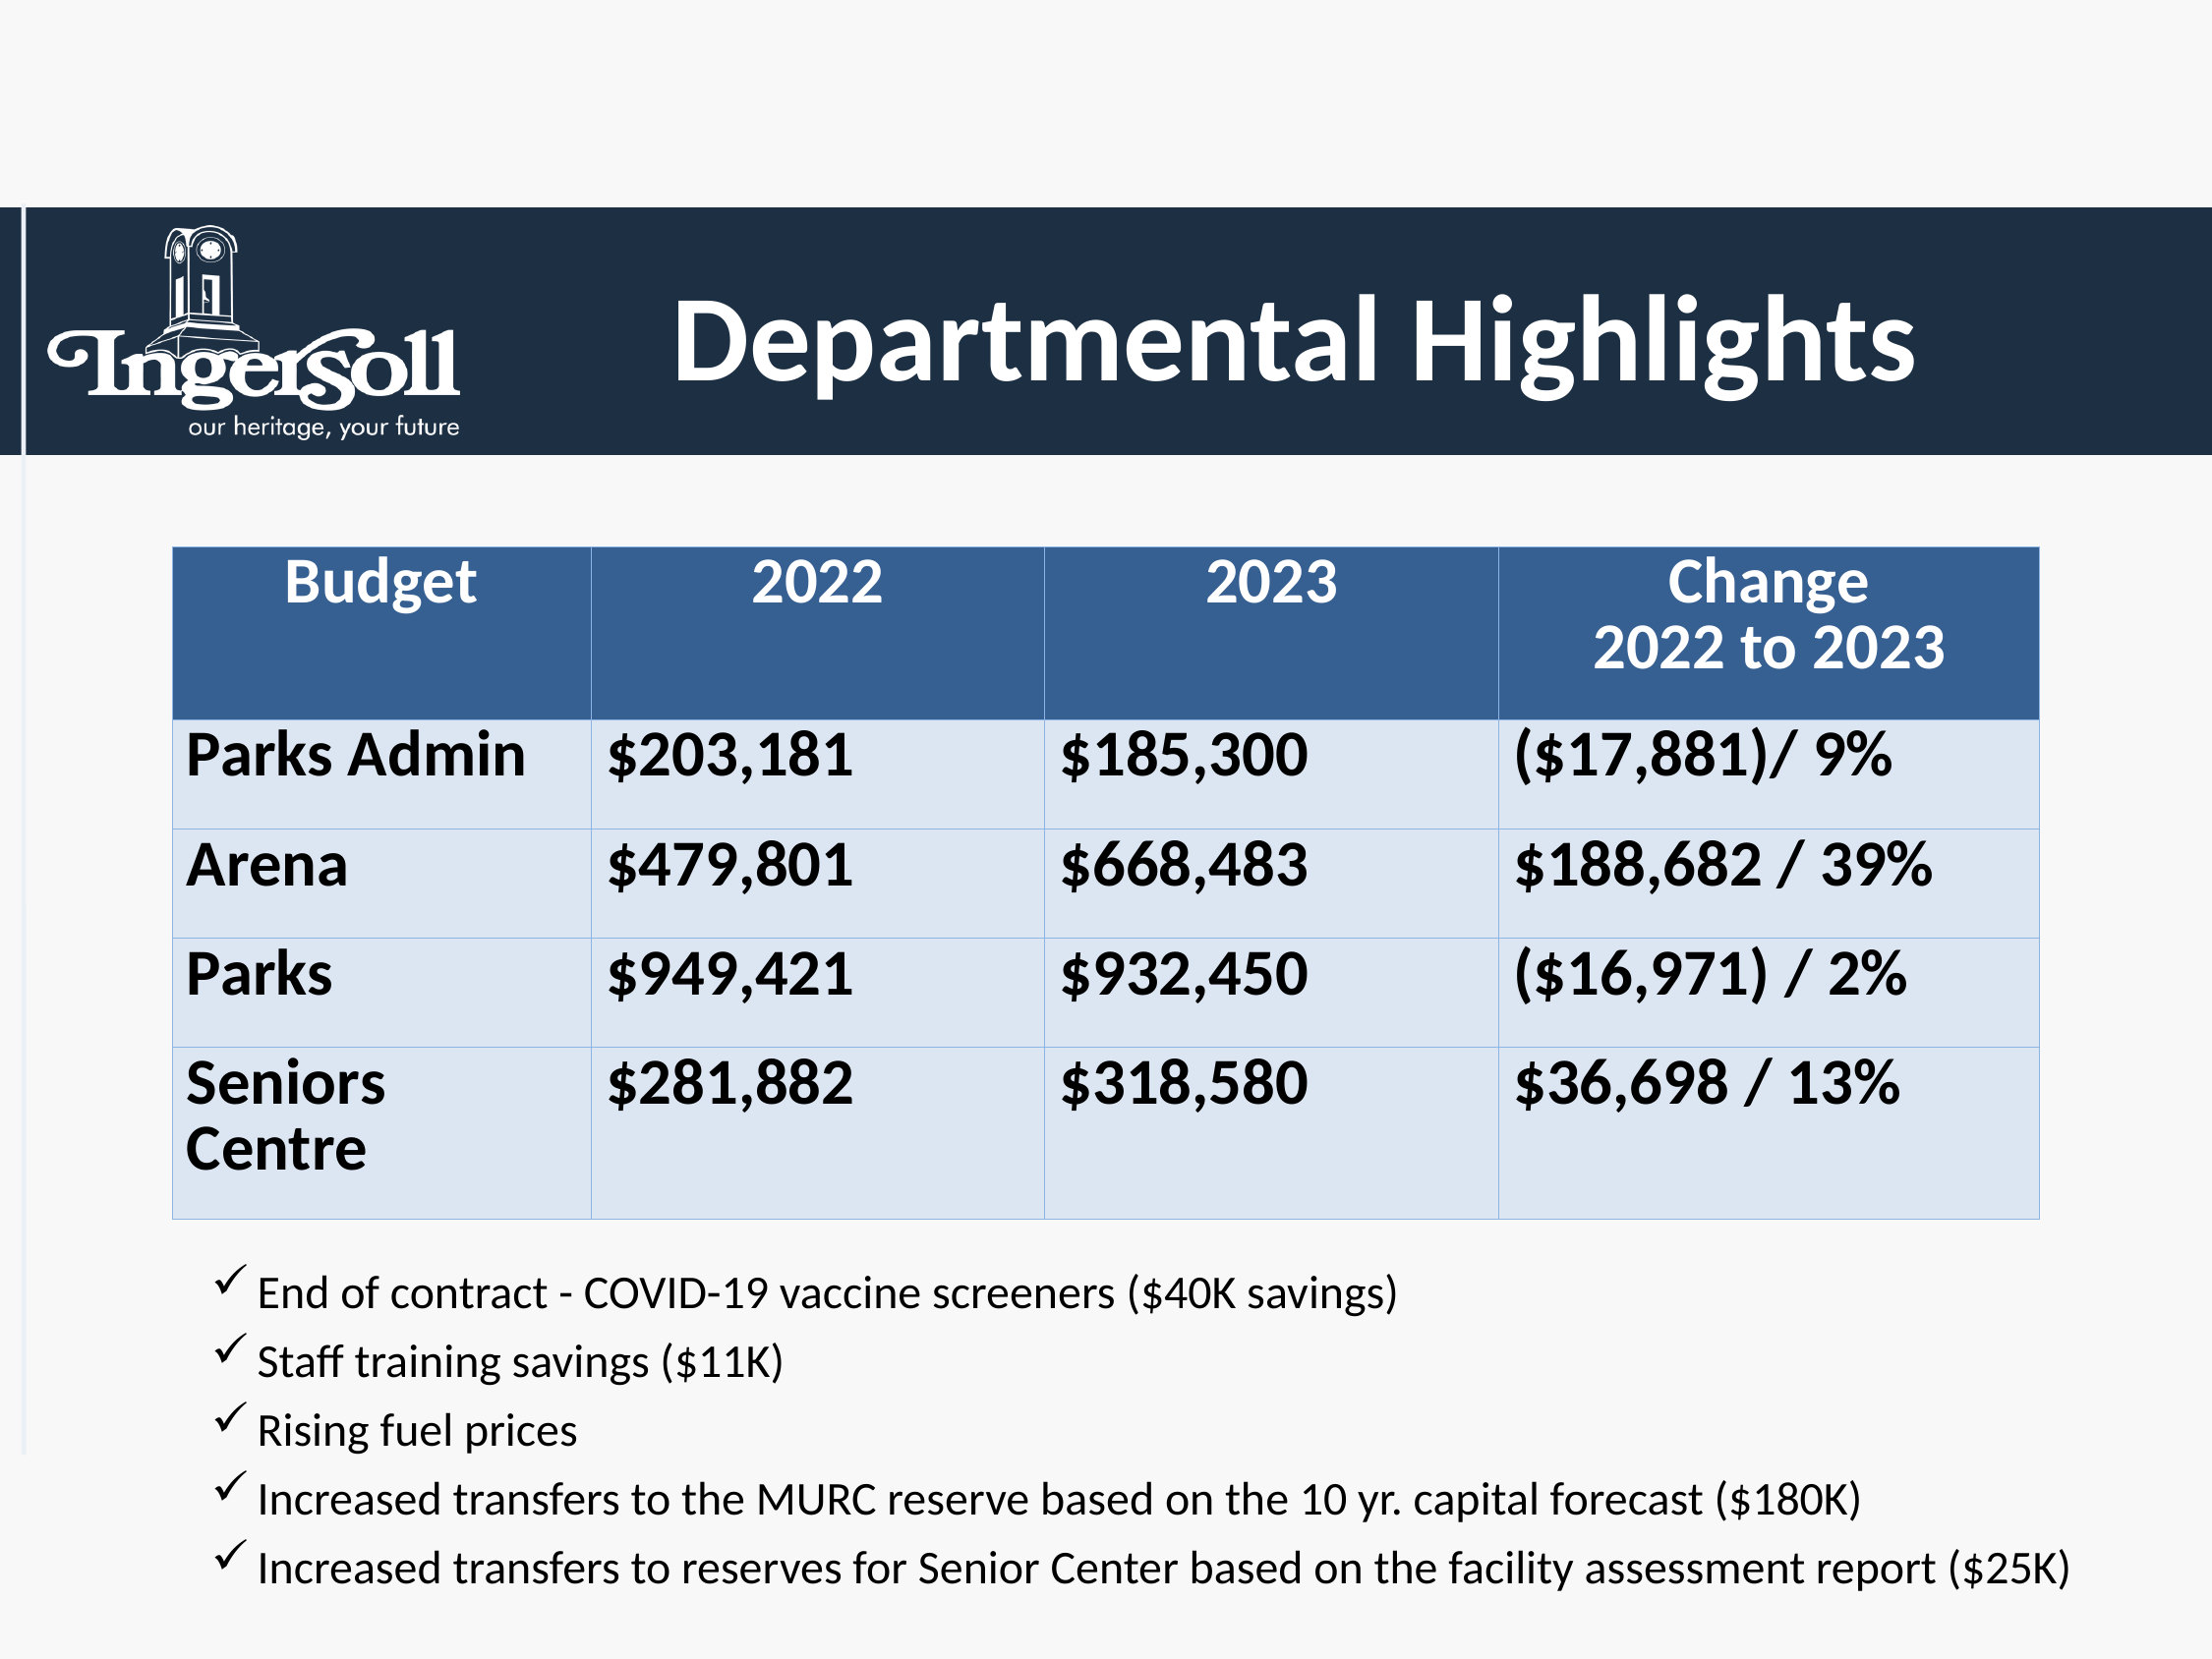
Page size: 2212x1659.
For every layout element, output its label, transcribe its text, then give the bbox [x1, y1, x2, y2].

table_cell $949,421 [592, 939, 1044, 1047]
table_cell $668,483 [1045, 830, 1498, 938]
table_header 2022 [592, 547, 1044, 719]
table_header Change 2022 to 2023 [1499, 547, 2039, 719]
table_cell Arena [173, 830, 591, 938]
table_header Budget [173, 547, 591, 719]
table_cell ($17,881)/ 9% [1499, 720, 2039, 829]
table_cell ($16,971) / 2% [1499, 939, 2039, 1047]
table_cell $188,682 / 39% [1499, 830, 2039, 938]
table_cell $932,450 [1045, 939, 1498, 1047]
table_cell Parks Admin [173, 720, 591, 829]
table_cell $479,801 [592, 830, 1044, 938]
table_header 2023 [1045, 547, 1498, 719]
table_cell $281,882 [592, 1048, 1044, 1197]
table_cell $203,181 [592, 720, 1044, 829]
table_cell Parks [173, 939, 591, 1047]
picture [47, 225, 461, 440]
table_cell $36,698 / 13% [1499, 1048, 2039, 1197]
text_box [0, 206, 2212, 455]
table_cell $185,300 [1045, 720, 1498, 829]
table_cell Seniors Centre [173, 1048, 591, 1219]
text_box End of contract - COVID-19 vaccine screeners ($40K savings) Staff training savings ($11K) Rising fuel prices Increased transfers to the MURC reserve based on the 10 yr. capital forecast ($180K) Increased transfers to reserves for Senior Center based on the facility assessment report ($25K) [197, 1197, 2106, 1601]
table_cell $318,580 [1045, 1048, 1498, 1197]
